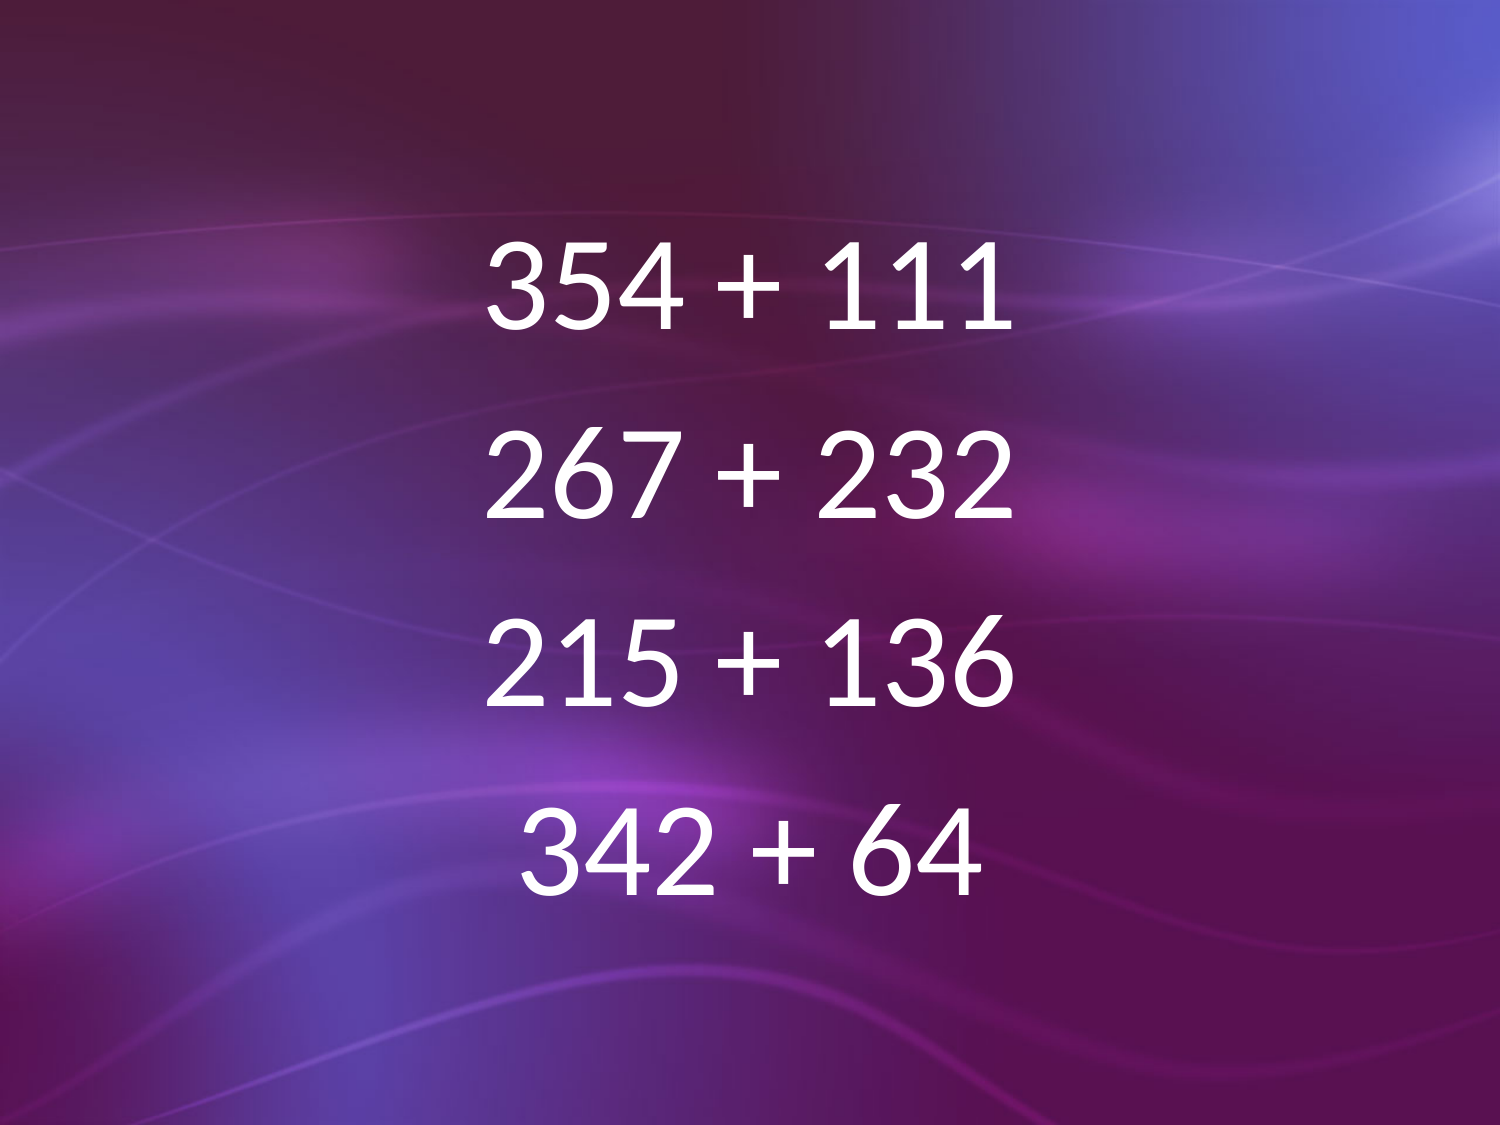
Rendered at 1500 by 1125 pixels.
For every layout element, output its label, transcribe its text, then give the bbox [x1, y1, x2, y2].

picture [0, 0, 1500, 1125]
list 354 + 111 267 + 232 215 + 136 342 + 64 [75, 187, 1425, 930]
